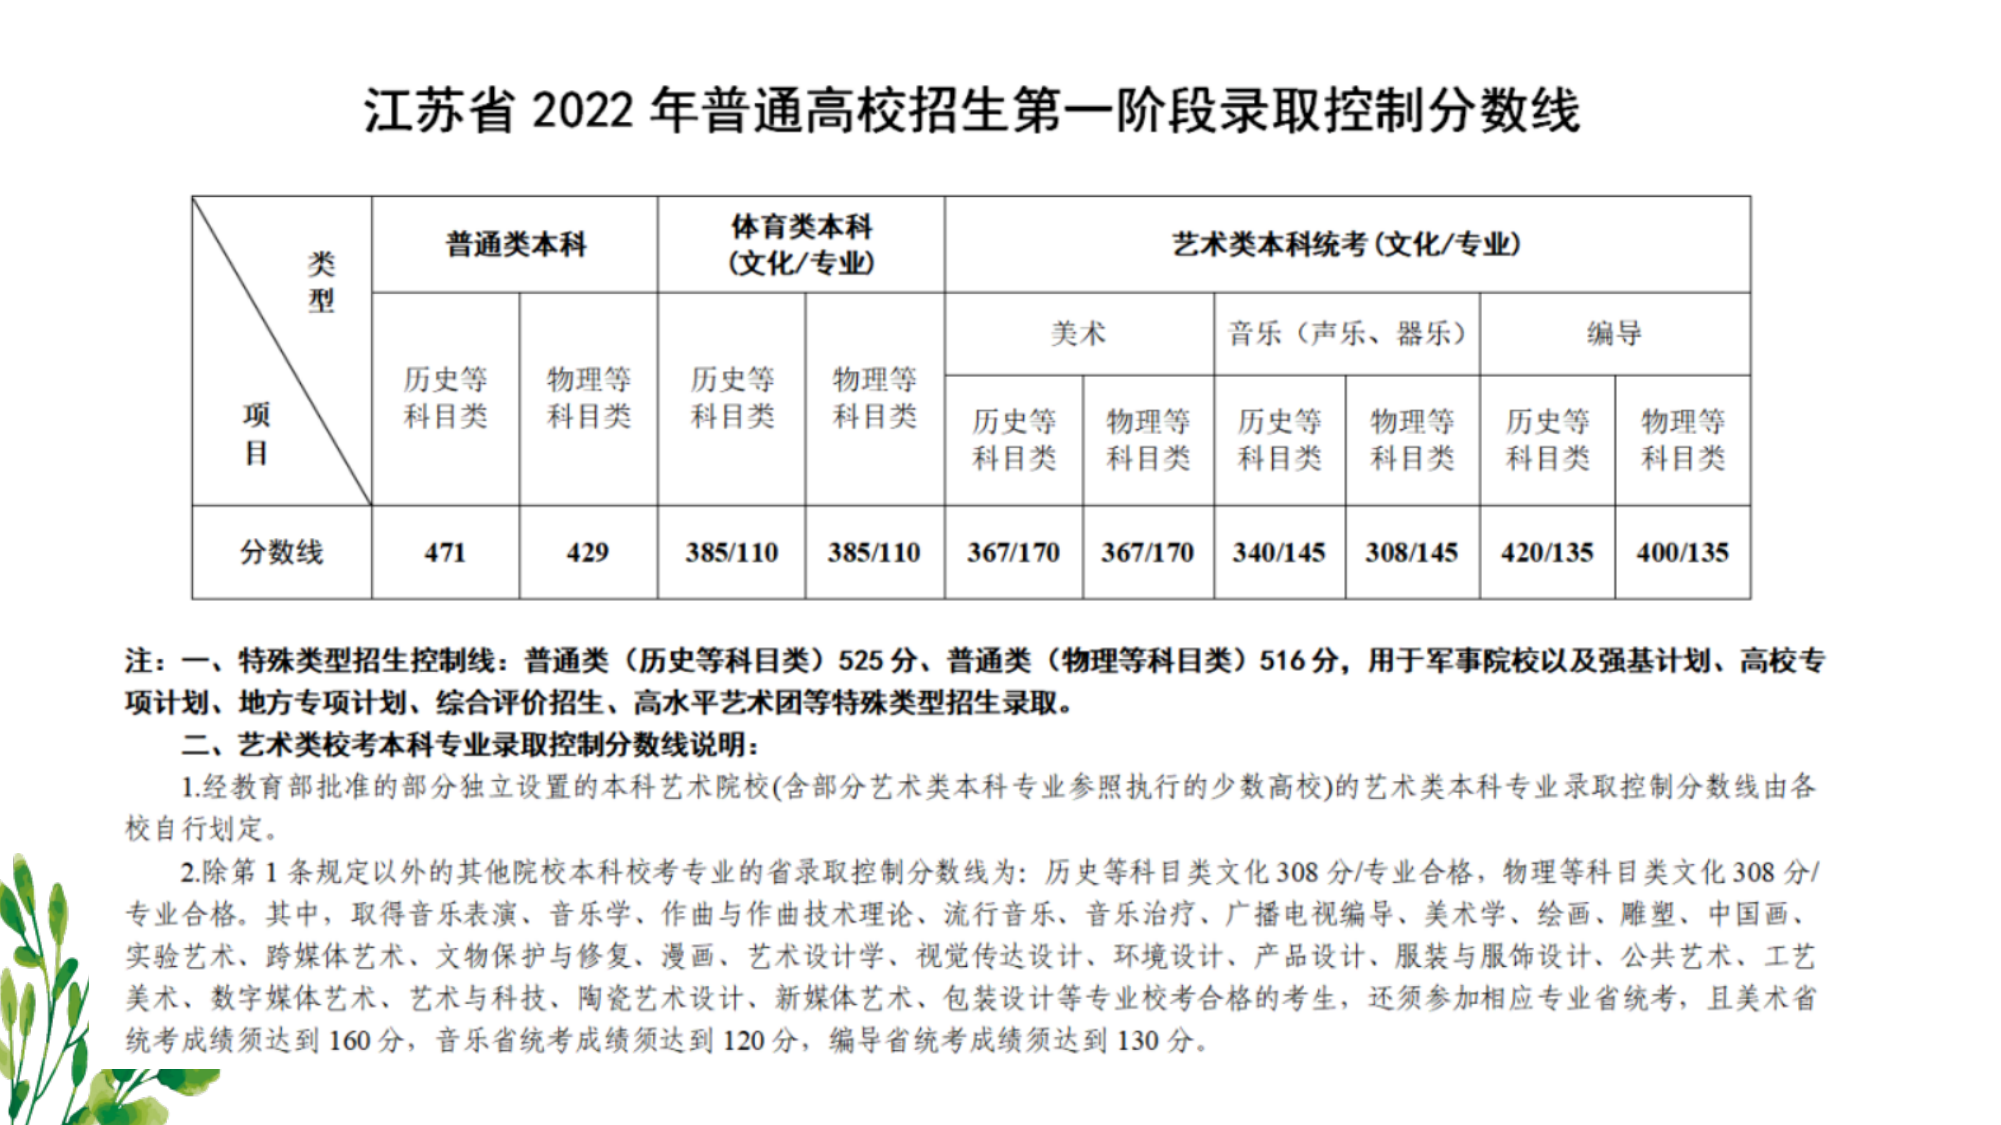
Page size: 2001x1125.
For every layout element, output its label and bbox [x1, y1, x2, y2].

picture [0, 56, 1853, 1125]
